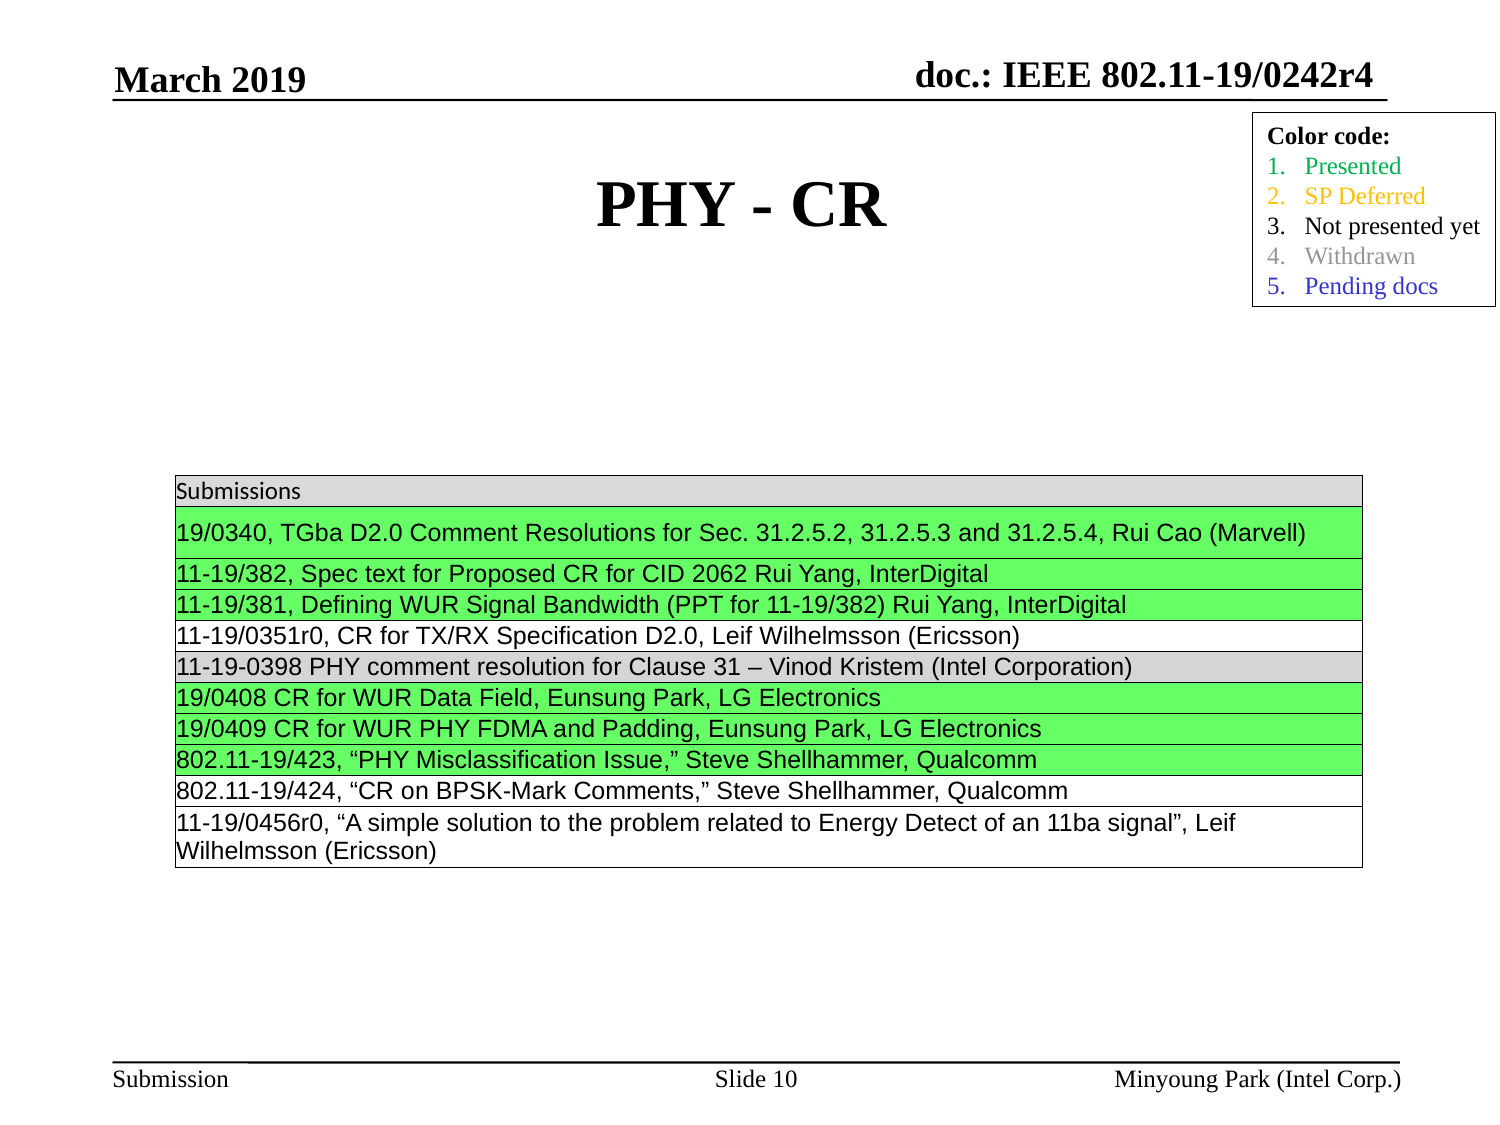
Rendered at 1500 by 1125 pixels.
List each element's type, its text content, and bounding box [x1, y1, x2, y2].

slide_number Slide 10 [712, 1061, 800, 1093]
table_cell 19/0409 CR for WUR PHY FDMA and Padding, Eunsung Park, LG Electronics [176, 714, 1362, 744]
table_cell 11-19/382, Spec text for Proposed CR for CID 2062 Rui Yang, InterDigital [176, 559, 1362, 589]
footer Minyoung Park (Intel Corp.) [949, 1061, 1402, 1093]
table_cell 19/0340, TGba D2.0 Comment Resolutions for Sec. 31.2.5.2, 31.2.5.3 and 31.2.5.4, Rui Cao (Marvell) [176, 507, 1362, 558]
table_cell 19/0408 CR for WUR Data Field, Eunsung Park, LG Electronics [176, 683, 1362, 713]
table_cell 11-19/381, Defining WUR Signal Bandwidth (PPT for 11-19/382) Rui Yang, InterDigital [176, 590, 1362, 620]
table_cell 802.11-19/424, “CR on BPSK-Mark Comments,” Steve Shellhammer, Qualcomm [176, 776, 1362, 806]
table_cell 802.11-19/423, “PHY Misclassification Issue,” Steve Shellhammer, Qualcomm [176, 745, 1362, 775]
title PHY - CR [112, 112, 1252, 288]
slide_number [114, 54, 335, 101]
table_cell 11-19-0398 PHY comment resolution for Clause 31 – Vinod Kristem (Intel Corporation) [176, 652, 1362, 682]
text_box Color code: Presented SP Deferred Not presented yet Withdrawn Pending docs [1252, 112, 1496, 307]
table_cell 11-19/0456r0, “A simple solution to the problem related to Energy Detect of an 11ba signal”, Leif Wilhelmsson (Ericsson) [176, 807, 1362, 867]
table_header Submissions [176, 476, 1362, 506]
table_cell 11-19/0351r0, CR for TX/RX Specification D2.0, Leif Wilhelmsson (Ericsson) [176, 621, 1362, 651]
